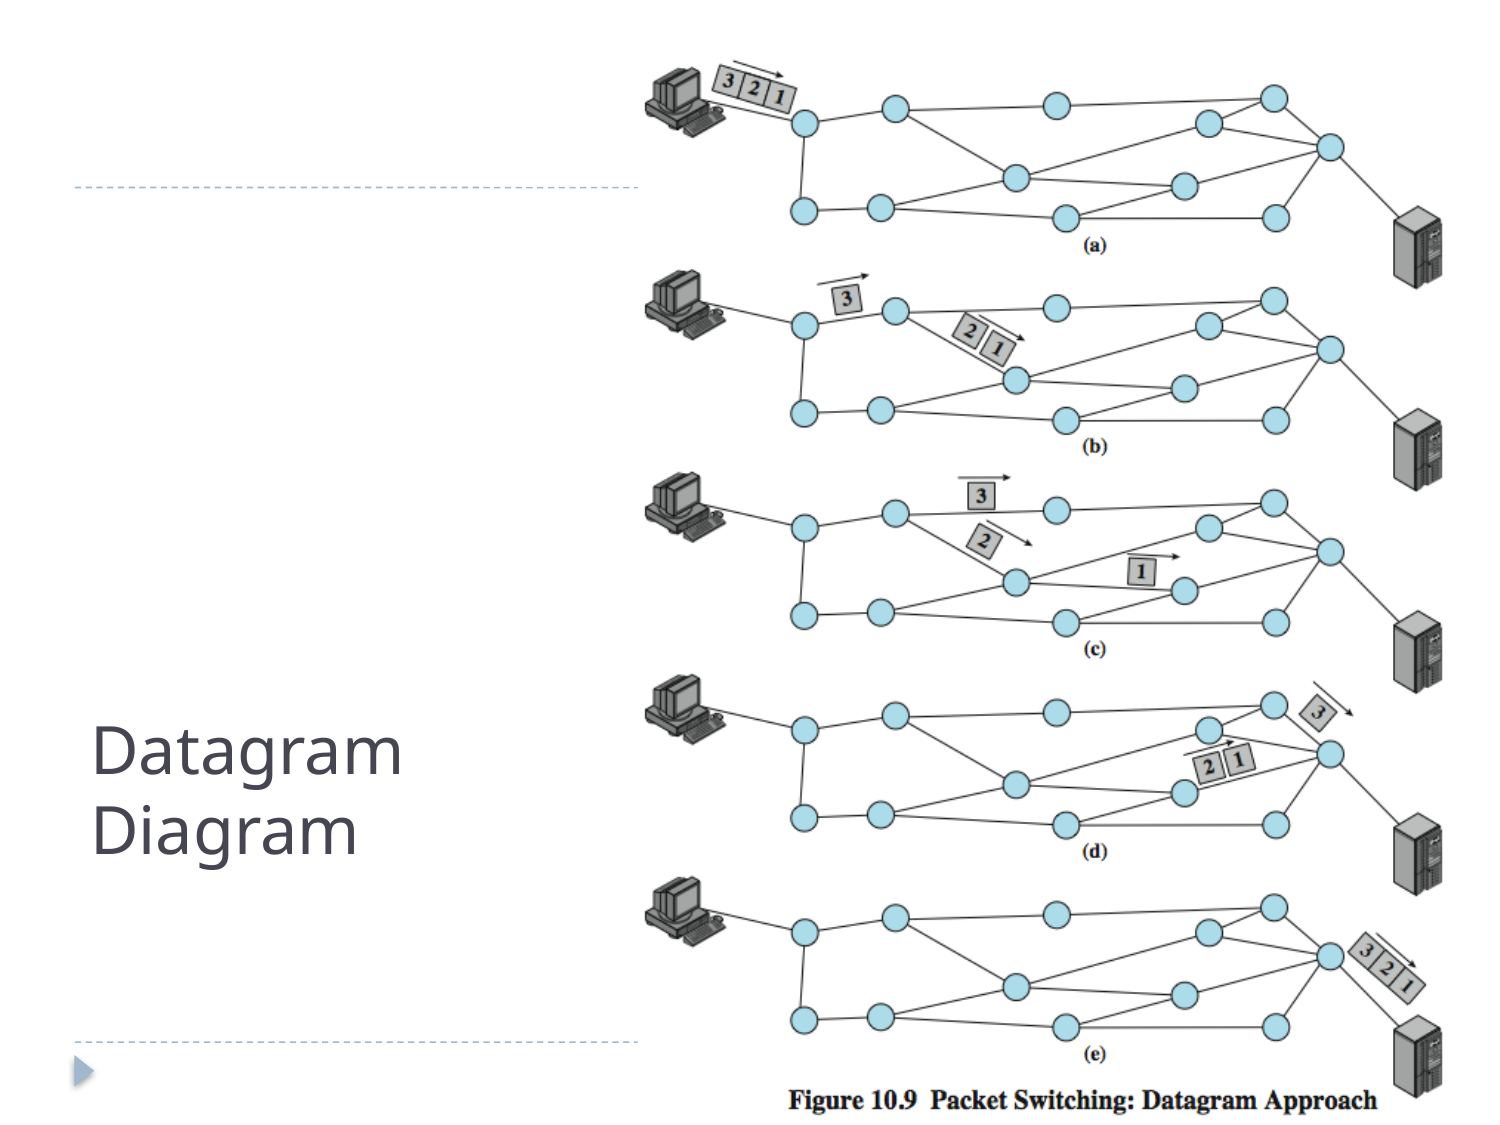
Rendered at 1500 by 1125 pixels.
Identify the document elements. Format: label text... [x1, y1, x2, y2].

title Datagram Diagram [74, 45, 563, 876]
picture [637, 38, 1459, 1125]
